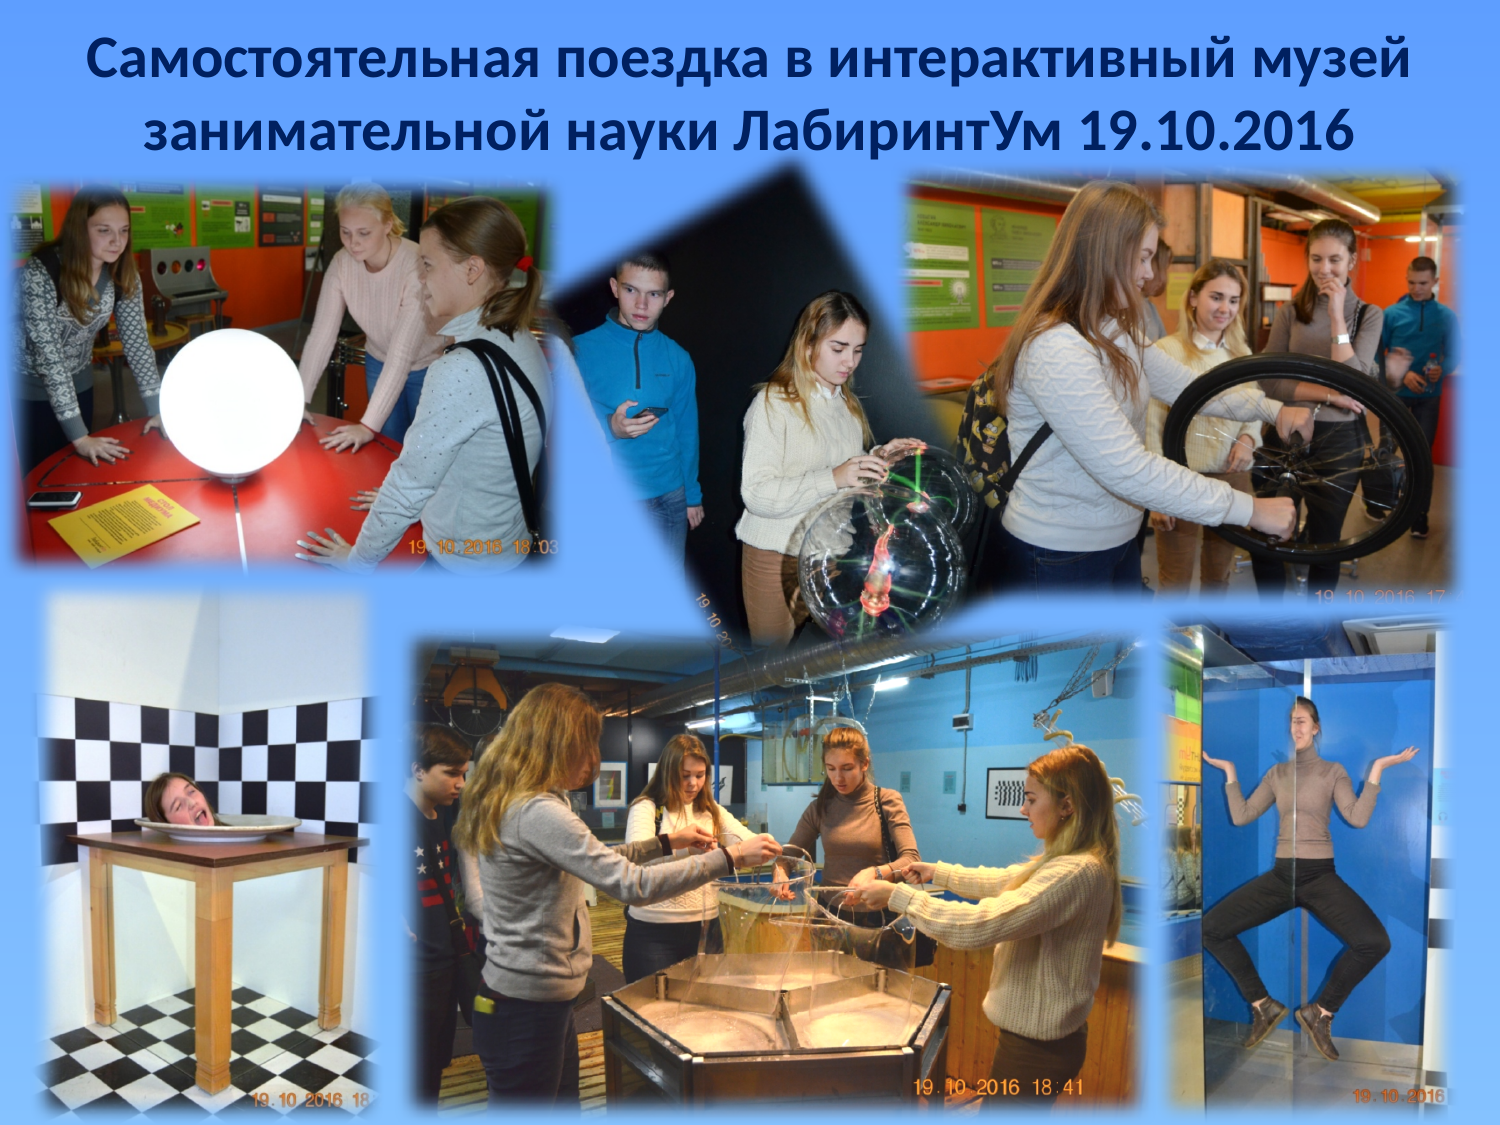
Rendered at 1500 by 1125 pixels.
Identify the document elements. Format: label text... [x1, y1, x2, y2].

text_box Самостоятельная поездка в интерактивный музей занимательной науки ЛабиринтУм 19.10.2016 [29, 19, 1471, 161]
picture [0, 160, 1471, 1125]
